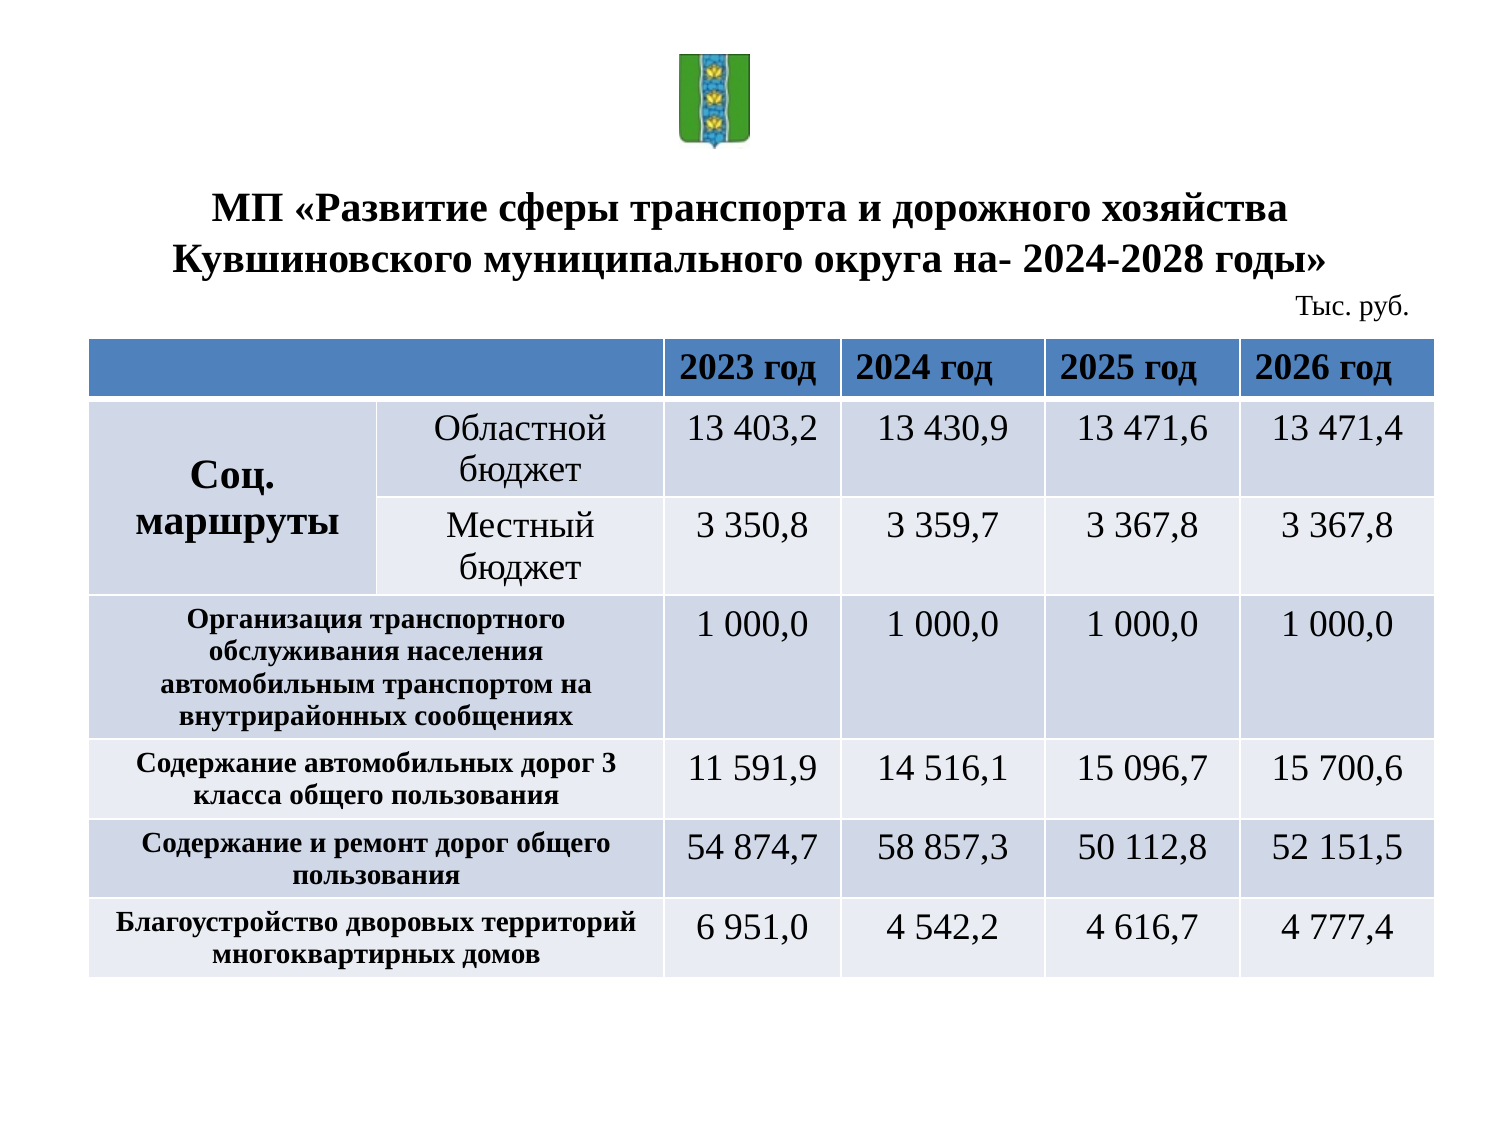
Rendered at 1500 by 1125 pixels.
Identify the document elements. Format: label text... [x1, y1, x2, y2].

table_header 2026 год [1241, 339, 1434, 396]
table_cell Благоустройство дворовых территорий многоквартирных домов [89, 899, 663, 977]
table_header 2023 год [665, 339, 840, 396]
table_cell 3 367,8 [1241, 498, 1434, 594]
table_cell 11 591,9 [665, 740, 840, 818]
table_cell Соц. маршруты [89, 402, 376, 594]
table_cell 4 777,4 [1241, 899, 1434, 977]
table_cell 1 000,0 [842, 596, 1044, 738]
table_cell 6 951,0 [665, 899, 840, 977]
table_cell 3 367,8 [1046, 498, 1239, 594]
table_header [89, 339, 663, 396]
table_cell 4 542,2 [842, 899, 1044, 977]
table_cell 54 874,7 [665, 820, 840, 897]
table_header 2024 год [842, 339, 1044, 396]
table_cell 3 359,7 [842, 498, 1044, 594]
table_header 2025 год [1046, 339, 1239, 396]
picture [678, 54, 751, 150]
table_cell 15 700,6 [1241, 740, 1434, 818]
table_cell 1 000,0 [1046, 596, 1239, 738]
table_cell 1 000,0 [1241, 596, 1434, 738]
table_cell 58 857,3 [842, 820, 1044, 897]
table_cell 52 151,5 [1241, 820, 1434, 897]
table_cell Областной бюджет [377, 402, 663, 496]
table_cell 13 403,2 [665, 402, 840, 496]
table_cell 13 430,9 [842, 402, 1044, 496]
table_cell 3 350,8 [665, 498, 840, 594]
list МП «Развитие сферы транспорта и дорожного хозяйства Кувшиновского муниципального округа на- 2024-2028 годы» Тыс. руб. [75, 172, 1425, 1005]
table_cell 4 616,7 [1046, 899, 1239, 977]
table_cell 15 096,7 [1046, 740, 1239, 818]
table_cell Организация транспортного обслуживания населения автомобильным транспортом на внутрирайонных сообщениях [89, 596, 663, 738]
table_cell 14 516,1 [842, 740, 1044, 818]
table_cell Содержание и ремонт дорог общего пользования [89, 820, 663, 897]
table_cell 13 471,4 [1241, 402, 1434, 496]
table_cell Местный бюджет [377, 498, 663, 594]
table_cell 1 000,0 [665, 596, 840, 738]
table_cell 13 471,6 [1046, 402, 1239, 496]
table_cell 50 112,8 [1046, 820, 1239, 897]
table_cell Содержание автомобильных дорог 3 класса общего пользования [89, 740, 663, 818]
